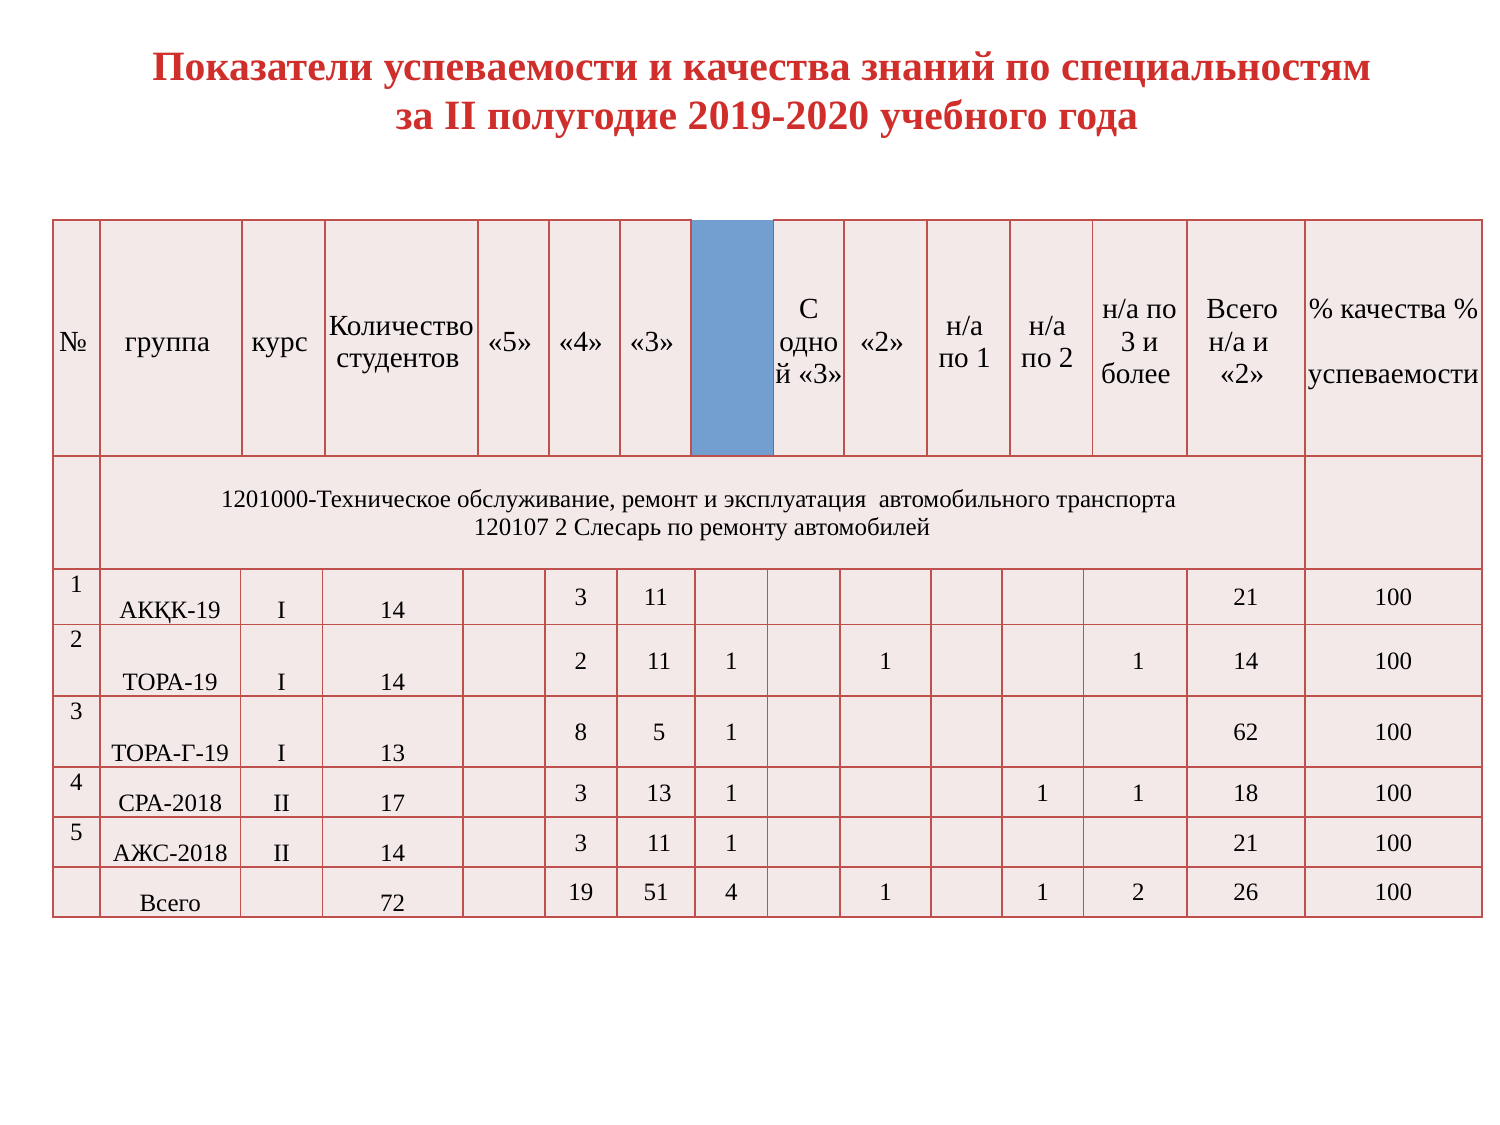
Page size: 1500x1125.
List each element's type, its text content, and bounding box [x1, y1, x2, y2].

table_cell 72 [323, 868, 462, 916]
table_cell 21 [1188, 570, 1304, 624]
text_box Показатели успеваемости и качества знаний по специальностям за II полугодие 2019-2020 учебного года [53, 30, 1471, 146]
table_cell 8 [546, 697, 616, 766]
table_cell 14 [323, 625, 462, 695]
table_cell [932, 697, 1001, 766]
table_header н/а по 1 [928, 221, 1009, 455]
table_cell [932, 818, 1001, 866]
table_cell 1 [1084, 625, 1186, 695]
table_cell 3 [54, 697, 99, 766]
table_cell 100 [1306, 625, 1481, 695]
table_cell [241, 868, 322, 916]
table_cell [464, 818, 544, 866]
table_header группа [101, 221, 241, 455]
table_cell 1 [841, 868, 930, 916]
table_cell [696, 570, 767, 624]
table_header № [54, 221, 99, 455]
table_cell 4 [54, 768, 99, 816]
table_cell [1003, 570, 1083, 624]
table_cell ТОРА-Г-19 [101, 697, 240, 766]
table_cell 19 [546, 868, 616, 916]
table_cell 1 [1003, 868, 1083, 916]
table_cell [841, 570, 930, 624]
table_cell [464, 570, 544, 624]
table_cell 1 [696, 768, 767, 816]
table_cell І [241, 697, 322, 766]
table_cell 4 [696, 868, 767, 916]
table_cell 5 [54, 818, 99, 866]
table_header «3» [621, 221, 690, 455]
table_cell [768, 818, 839, 866]
table_header н/а по 2 [1011, 221, 1092, 455]
table_cell СРА-2018 [101, 768, 240, 816]
table_cell [464, 625, 544, 695]
table_cell 3 [546, 570, 616, 624]
table_cell 2 [546, 625, 616, 695]
table_cell [841, 818, 930, 866]
table_cell 100 [1306, 868, 1481, 916]
table_header [1306, 457, 1481, 568]
table_cell 100 [1306, 570, 1481, 624]
table_cell 11 [618, 570, 694, 624]
table_cell 1 [1084, 768, 1186, 816]
table_cell 13 [323, 697, 462, 766]
table_header курс [243, 221, 324, 455]
table_cell [1084, 697, 1186, 766]
table_cell АЖС-2018 [101, 818, 240, 866]
table_header «4» [550, 221, 619, 455]
table_header С одной «3» [774, 221, 843, 455]
table_cell 51 [618, 868, 694, 916]
table_cell 3 [546, 818, 616, 866]
table_cell [768, 625, 839, 695]
table_cell [1003, 625, 1083, 695]
table_cell I [241, 570, 322, 624]
table_cell 14 [323, 818, 462, 866]
table_cell ІІ [241, 768, 322, 816]
table_cell [1084, 570, 1186, 624]
table_cell [841, 768, 930, 816]
table_cell [932, 768, 1001, 816]
table_header н/а по 3 и более [1093, 221, 1186, 455]
table_cell [768, 570, 839, 624]
table_cell 11 [618, 818, 694, 866]
table_cell 14 [1188, 625, 1304, 695]
table_cell [768, 768, 839, 816]
table_cell 14 [323, 570, 462, 624]
table_cell 1 [1003, 768, 1083, 816]
table_header Всего н/а и «2» [1188, 221, 1304, 455]
table_cell 1 [841, 625, 930, 695]
table_cell 100 [1306, 768, 1481, 816]
table_cell [932, 868, 1001, 916]
table_cell 26 [1188, 868, 1304, 916]
table_header «5» [479, 221, 548, 455]
table_cell [932, 625, 1001, 695]
table_cell 1 [696, 818, 767, 866]
table_cell 5 [618, 697, 694, 766]
table_cell [1003, 697, 1083, 766]
table_cell 13 [618, 768, 694, 816]
table_cell 17 [323, 768, 462, 816]
table_header % успеваемости [1306, 221, 1481, 455]
table_cell [464, 768, 544, 816]
table_cell 1 [696, 625, 767, 695]
table_cell [768, 868, 839, 916]
table_cell [1084, 818, 1186, 866]
table_cell І [241, 625, 322, 695]
table_cell 11 [618, 625, 694, 695]
table_cell [464, 868, 544, 916]
table_cell 3 [546, 768, 616, 816]
table_cell 2 [54, 625, 99, 695]
table_cell Всего [101, 868, 240, 916]
table_cell [1003, 818, 1083, 866]
table_cell ІІ [241, 818, 322, 866]
table_header Количество студентов [326, 221, 477, 455]
table_cell [54, 868, 99, 916]
table_cell АКҚК-19 [101, 570, 240, 624]
table_cell [841, 697, 930, 766]
table_header «2» [845, 221, 926, 455]
table_cell 1 [696, 697, 767, 766]
table_cell ТОРА-19 [101, 625, 240, 695]
table_header 1201000-Техническое обслуживание, ремонт и эксплуатация автомобильного транспорта 120107 2 Слесарь по ремонту автомобилей [101, 457, 1304, 568]
table_cell 1 [54, 570, 99, 624]
table_cell 100 [1306, 697, 1481, 766]
table_cell [768, 697, 839, 766]
table_cell [932, 570, 1001, 624]
table_cell 62 [1188, 697, 1304, 766]
table_cell 21 [1188, 818, 1304, 866]
table_cell 100 [1306, 818, 1481, 866]
table_header [54, 457, 99, 568]
table_cell 2 [1084, 868, 1186, 916]
table_cell [464, 697, 544, 766]
table_cell 18 [1188, 768, 1304, 816]
